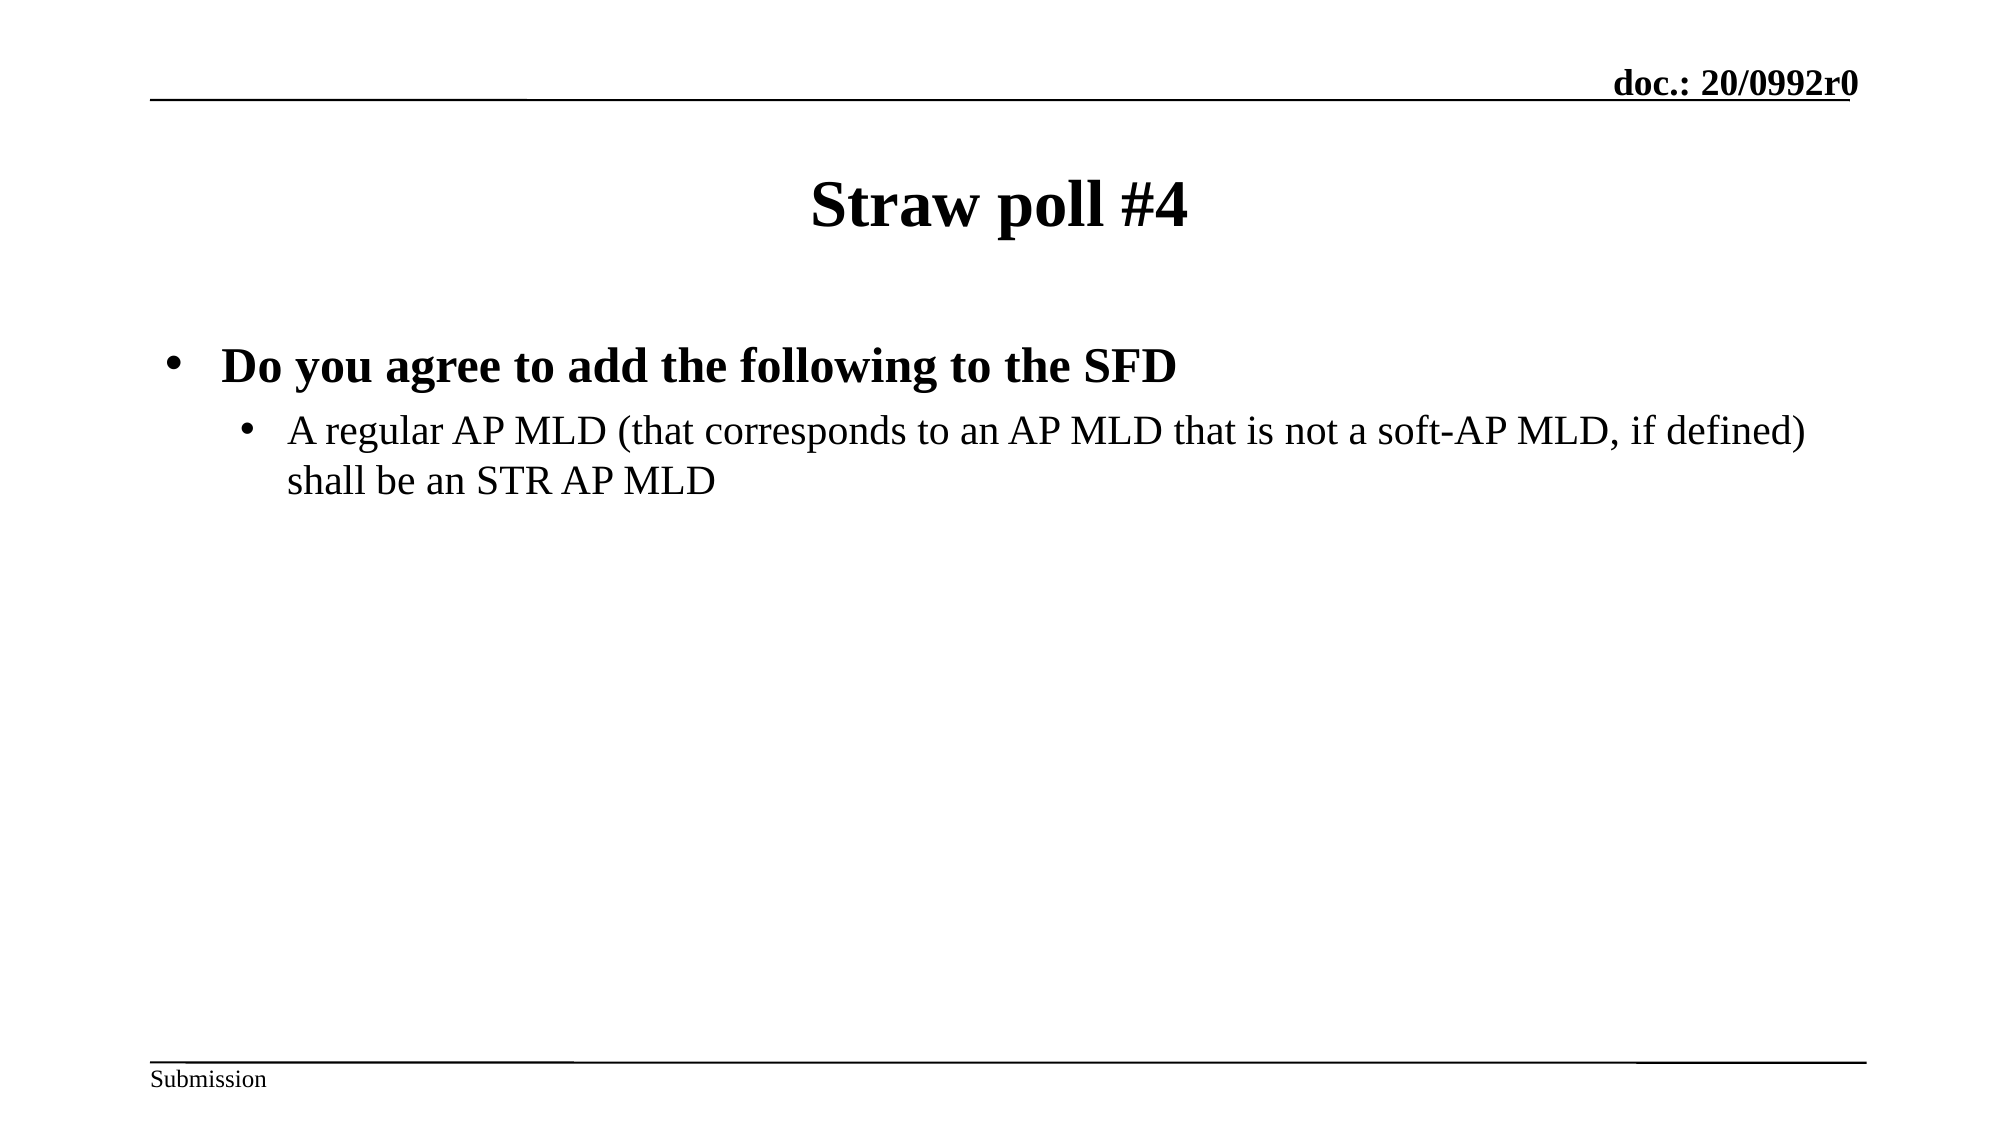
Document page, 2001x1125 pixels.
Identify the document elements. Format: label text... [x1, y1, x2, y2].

list Do you agree to add the following to the SFD A regular AP MLD (that corresponds to an AP MLD that is not a soft-AP MLD, if defined) shall be an STR AP MLD [149, 324, 1850, 1000]
title Straw poll #4 [149, 112, 1850, 288]
